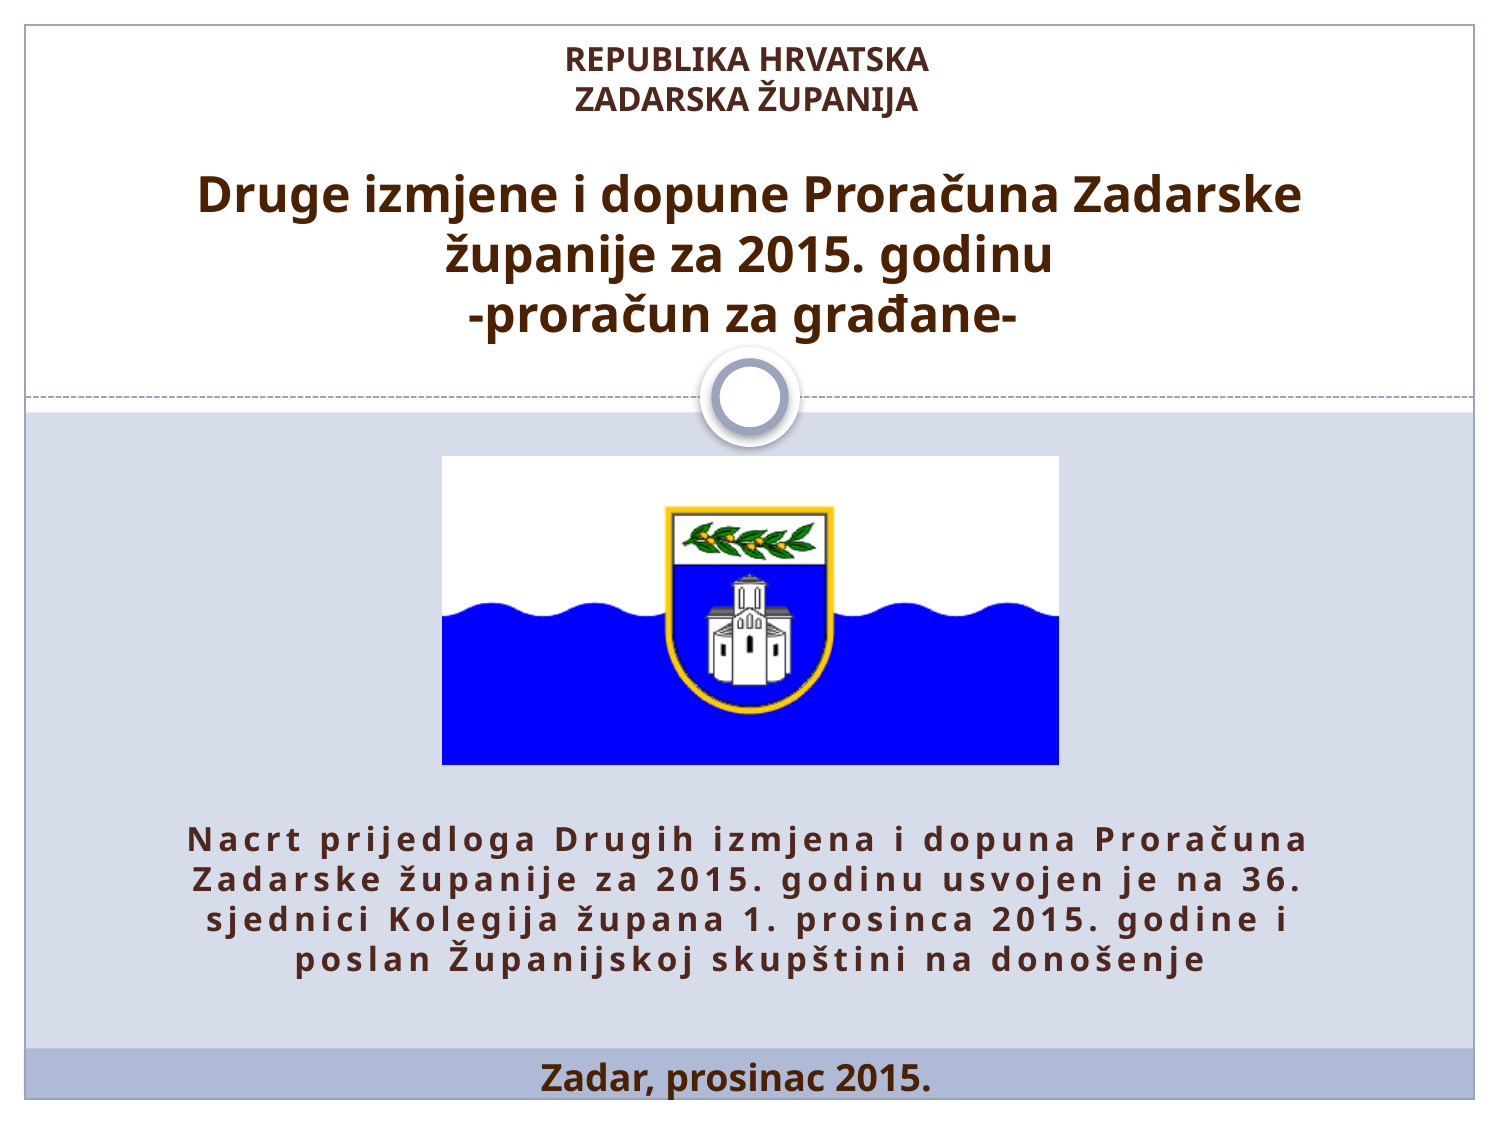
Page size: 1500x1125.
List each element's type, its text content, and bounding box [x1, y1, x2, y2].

subtitle Nacrt prijedloga Drugih izmjena i dopuna Proračuna Zadarske županije za 2015. godinu usvojen je na 36. sjednici Kolegija župana 1. prosinca 2015. godine i poslan Županijskoj skupštini na donošenje [171, 810, 1329, 976]
picture [442, 455, 1059, 765]
title Druge izmjene i dopune Proračuna Zadarske županije za 2015. godinu -proračun za građane- [112, 62, 1388, 350]
text_box REPUBLIKA HRVATSKA ZADARSKA ŽUPANIJA [371, 30, 1122, 126]
text_box Zadar, prosinac 2015. [526, 1046, 948, 1107]
